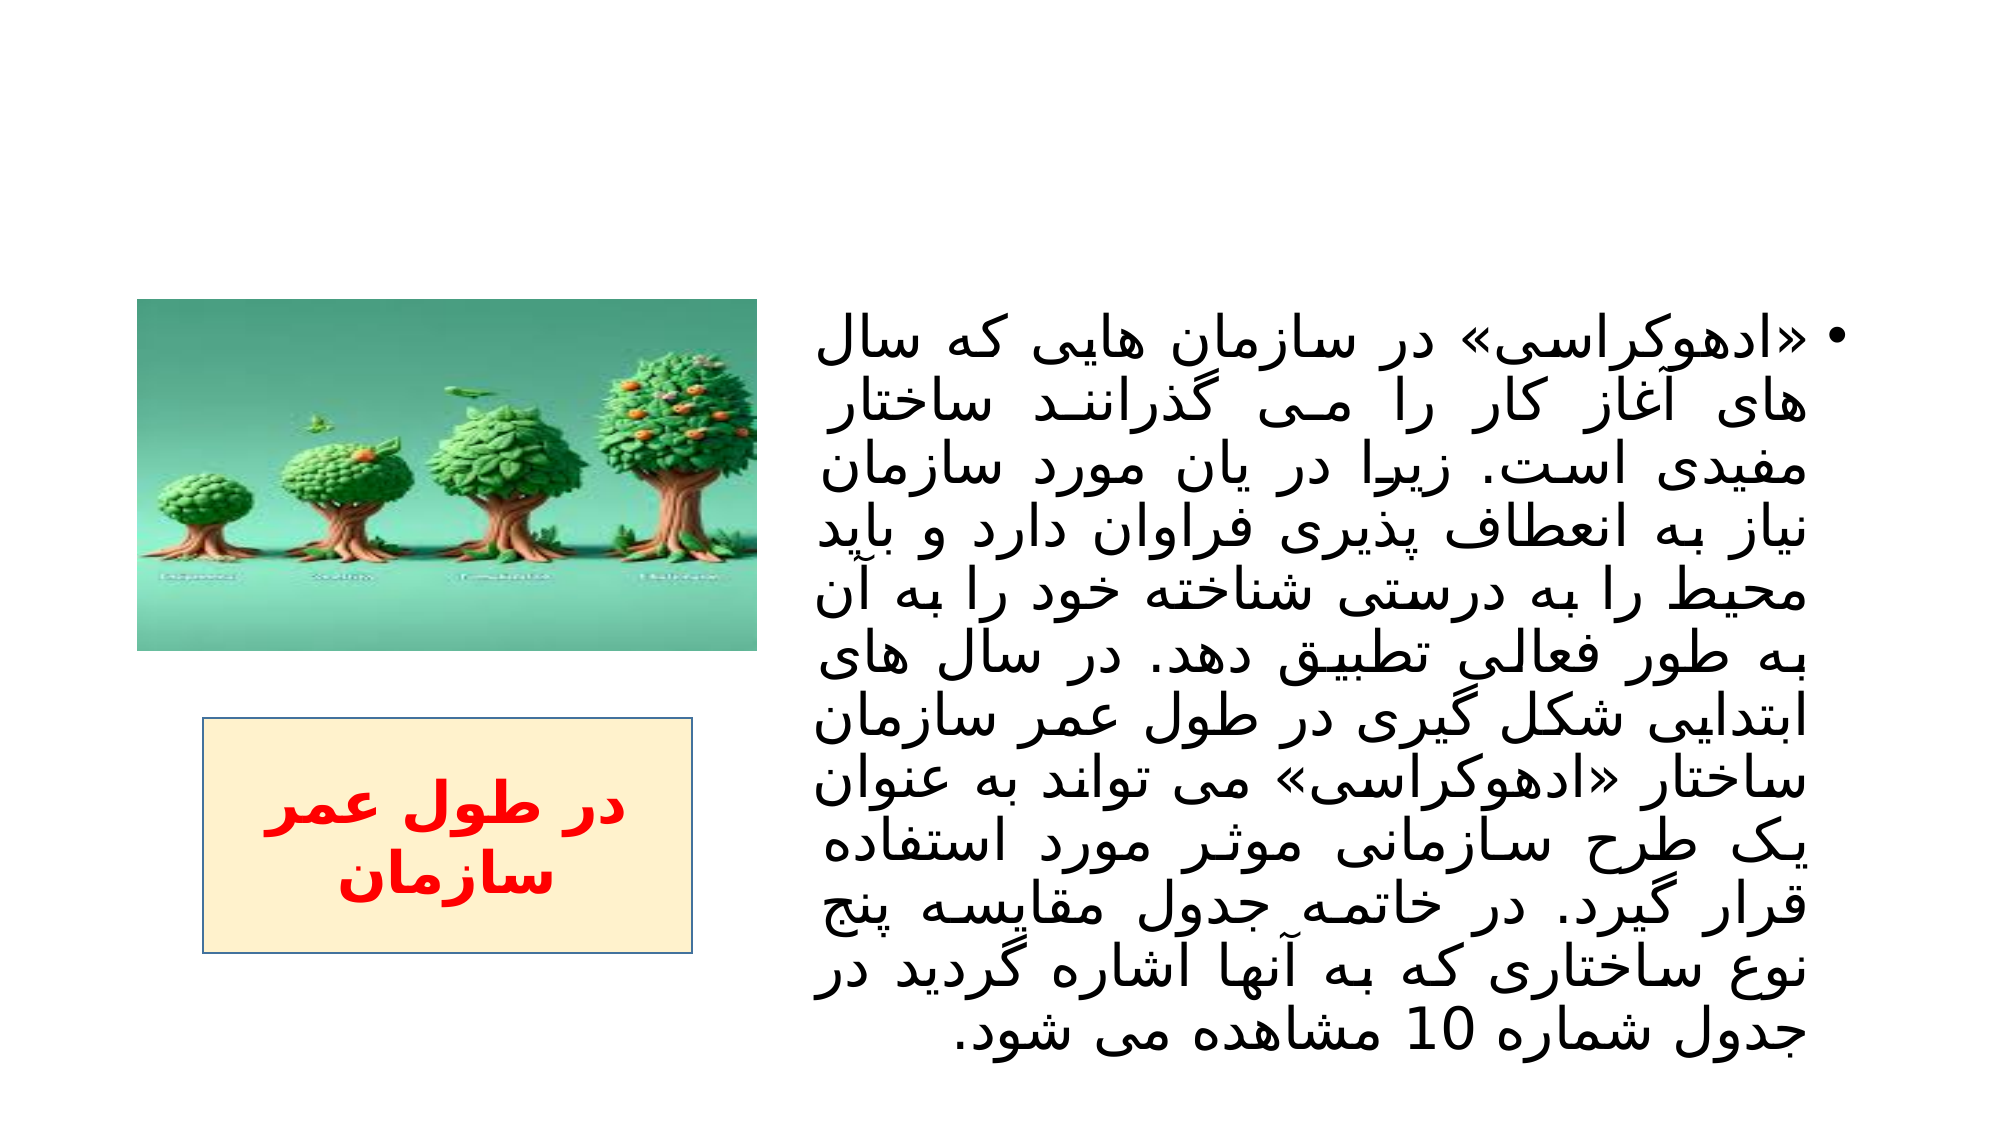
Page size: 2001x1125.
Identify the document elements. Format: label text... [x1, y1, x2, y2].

text_box در طول عمر سازمان [202, 717, 693, 954]
picture [137, 299, 757, 651]
list «ادهوکراسی» در سازمان هایی که سال های آغاز کار را می گذرانند ساختار مفیدی است. زیرا در یان مورد سازمان نیاز به انعطاف پذیری فراوان دارد و باید محیط را به درستی شناخته خود را به آن به طور فعالی تطبیق دهد. در سال های ابتدایی شکل گیری در طول عمر سازمان ساختار «ادهوکراسی» می تواند به عنوان یک طرح سازمانی موثر مورد استفاده قرار گیرد. در خاتمه جدول مقایسه پنج نوع ساختاری که به آنها اشاره گردید در جدول شماره 10 مشاهده می شود. [796, 299, 1863, 1014]
